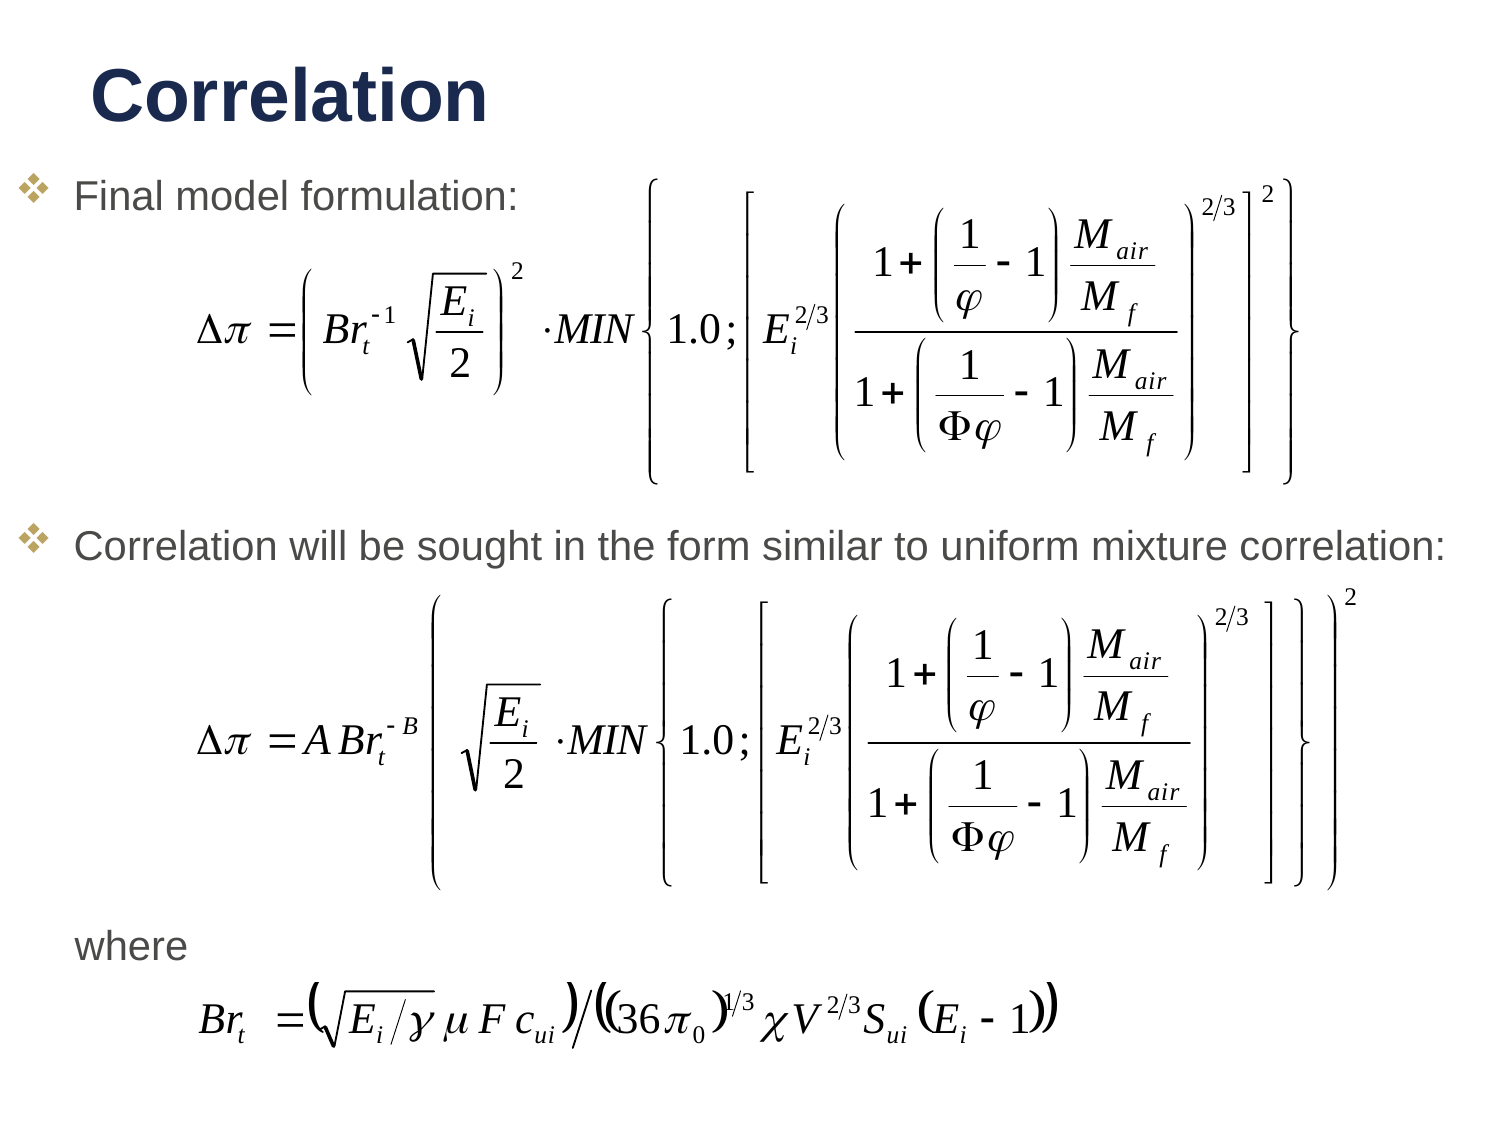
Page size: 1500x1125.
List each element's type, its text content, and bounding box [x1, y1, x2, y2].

picture [190, 171, 1310, 493]
title Correlation [75, 45, 1424, 138]
list Final model formulation: Correlation will be sought in the form similar to uniform mixture correlation: where [0, 160, 1483, 1106]
picture [190, 578, 1365, 901]
picture [190, 981, 1059, 1059]
